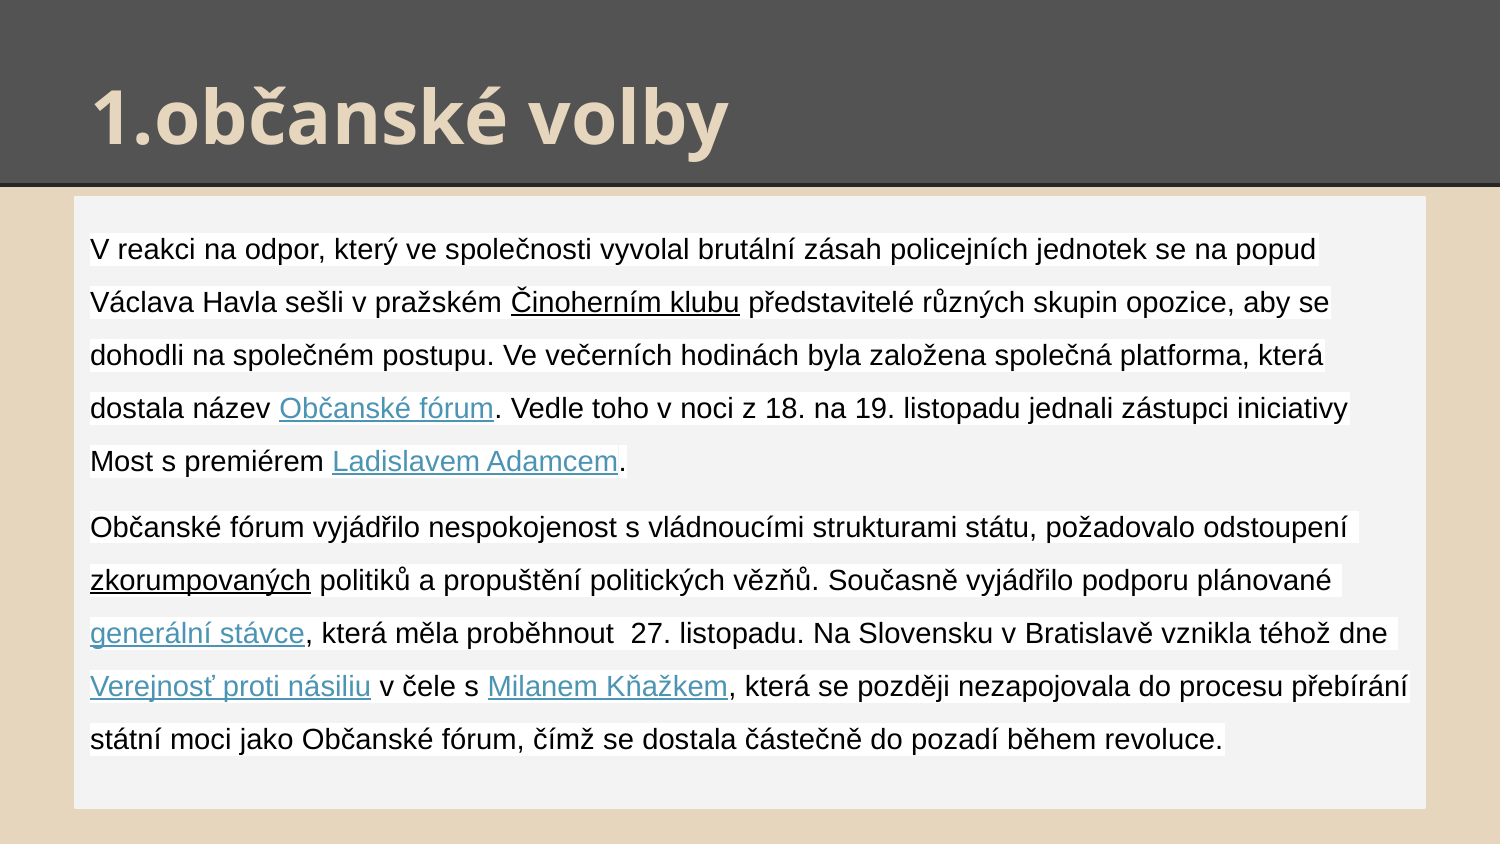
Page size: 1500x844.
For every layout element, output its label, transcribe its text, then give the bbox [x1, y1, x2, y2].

list V reakci na odpor, který ve společnosti vyvolal brutální zásah policejních jednotek se na popud Václava Havla sešli v pražském Činoherním klubu představitelé různých skupin opozice, aby se dohodli na společném postupu. Ve večerních hodinách byla založena společná platforma, která dostala název Občanské fórum. Vedle toho v noci z 18. na 19. listopadu jednali zástupci iniciativy Most s premiérem Ladislavem Adamcem. Občanské fórum vyjádřilo nespokojenost s vládnoucími strukturami státu, požadovalo odstoupení zkorumpovaných politiků a propuštění politických vězňů. Současně vyjádřilo podporu plánované generální stávce, která měla proběhnout 27. listopadu. Na Slovensku v Bratislavě vznikla téhož dne Verejnosť proti násiliu v čele s Milanem Kňažkem, která se později nezapojovala do procesu přebírání státní moci jako Občanské fórum, čímž se dostala částečně do pozadí během revoluce. [74, 196, 1426, 809]
title 1.občanské volby [75, 33, 1425, 175]
